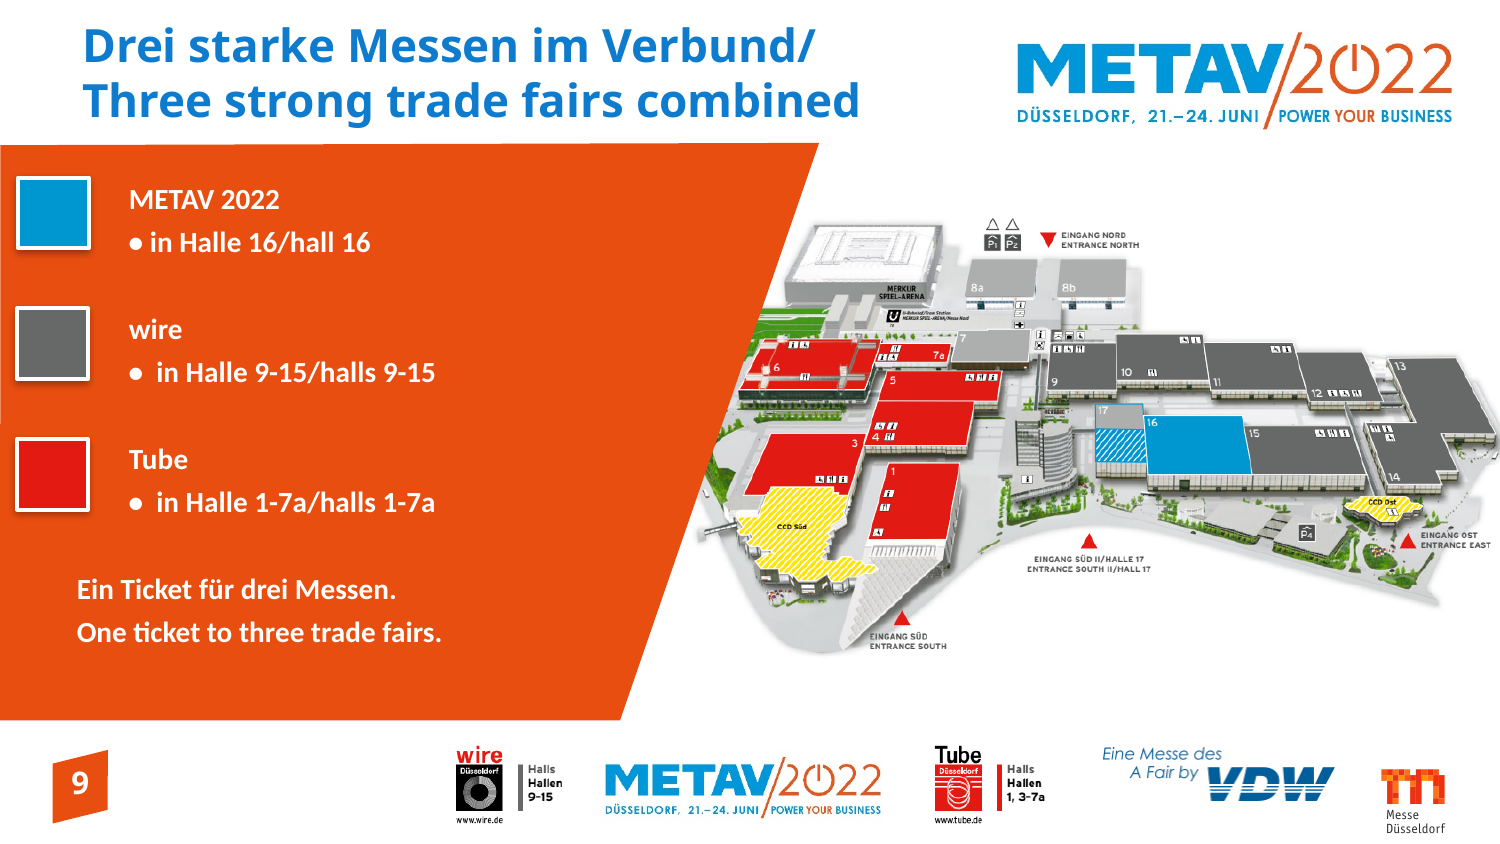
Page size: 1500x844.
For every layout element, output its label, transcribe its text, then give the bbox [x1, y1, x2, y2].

text_box [17, 308, 88, 379]
text_box METAV 2022 • in Halle 16/hall 16 wire • in Halle 9-15/halls 9-15 Tube • in Halle 1-7a/halls 1-7a Ein Ticket für drei Messen. One ticket to three trade fairs. [0, 142, 820, 721]
picture [1370, 758, 1458, 844]
picture [1103, 747, 1335, 801]
text_box [18, 177, 89, 249]
text_box [17, 439, 88, 510]
title Drei starke Messen im Verbund/ Three strong trade fairs combined [74, 0, 992, 144]
picture [931, 733, 1047, 844]
picture [597, 692, 887, 844]
picture [427, 733, 564, 844]
picture [624, 0, 1500, 668]
